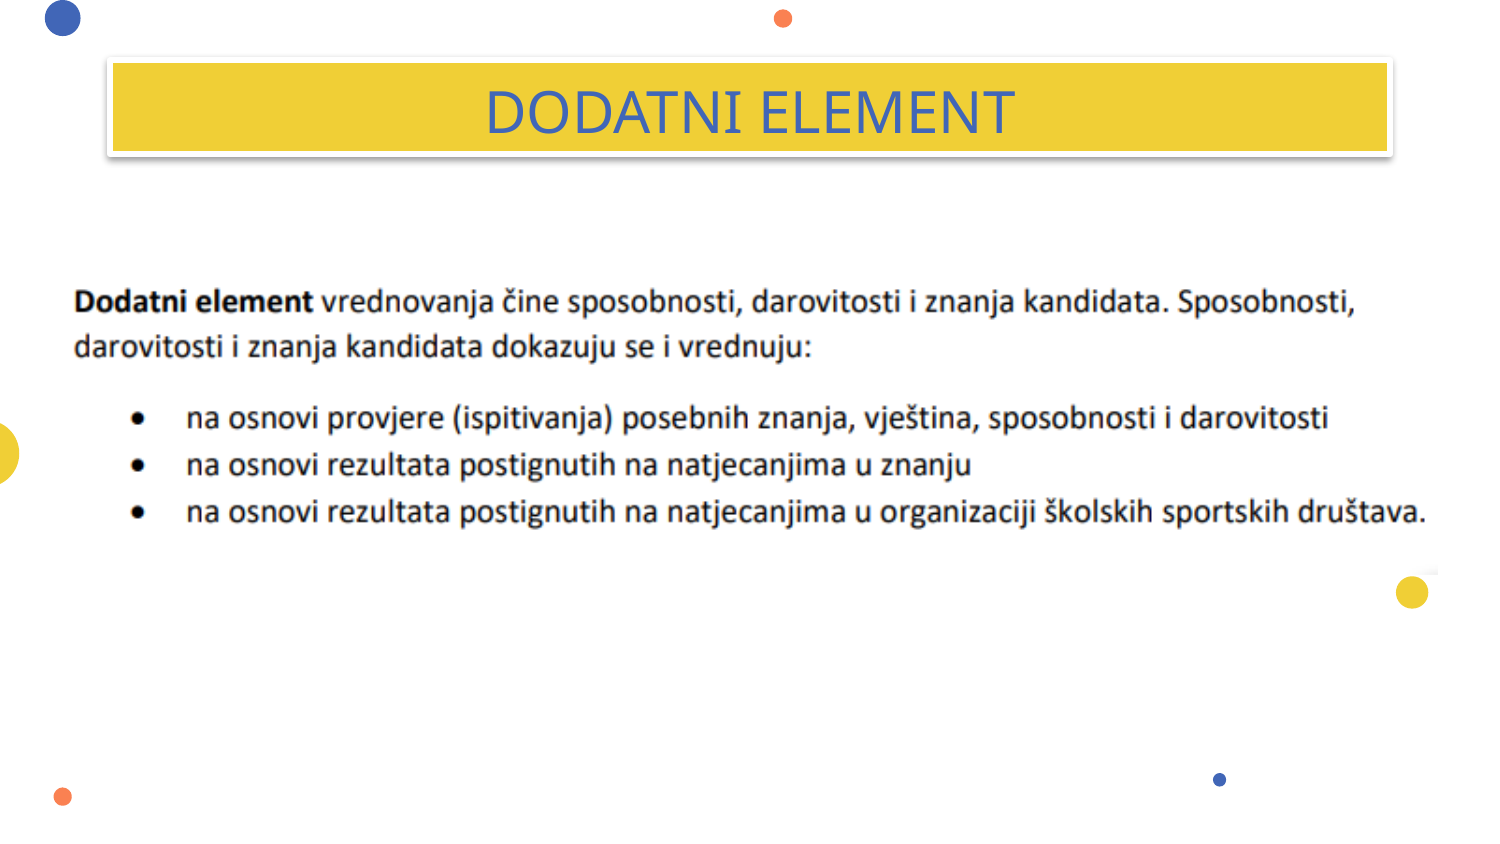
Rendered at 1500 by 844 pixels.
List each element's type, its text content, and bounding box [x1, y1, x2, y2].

picture [41, 273, 1438, 575]
title DODATNI ELEMENT [107, 57, 1393, 157]
